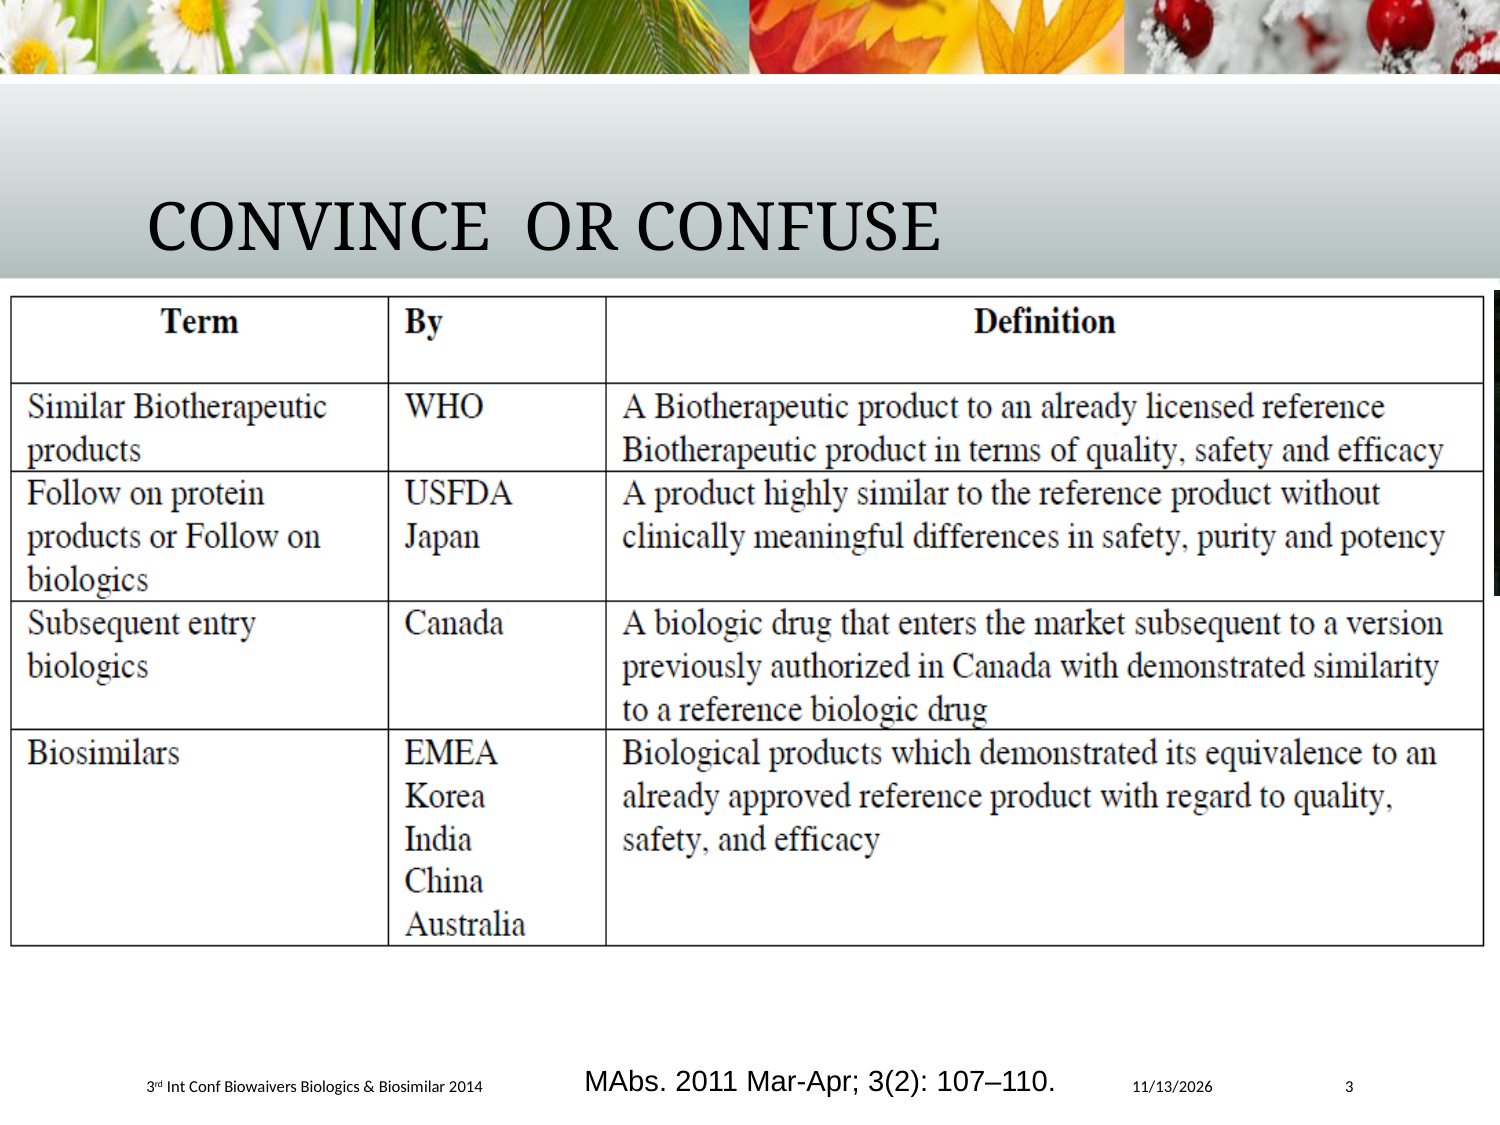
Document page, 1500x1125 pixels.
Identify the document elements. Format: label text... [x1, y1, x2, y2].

picture [0, 0, 1500, 74]
text_box MAbs. 2011 Mar-Apr; 3(2): 107–110. [569, 1055, 1081, 1105]
slide_number 3 [1256, 1069, 1369, 1103]
picture [5, 290, 1494, 953]
footer 3rd Int Conf Biowaivers Biologics & Biosimilar 2014 [131, 1069, 569, 1103]
list Biosimilars/ biogenerics/ biobetters/ biosuperiors, Follow-on biologics, 2nd /3rd generation antibodies [29, 596, 1500, 1006]
title Convince or confuse [131, 92, 1369, 273]
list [1494, 290, 1500, 596]
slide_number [1081, 1069, 1229, 1103]
